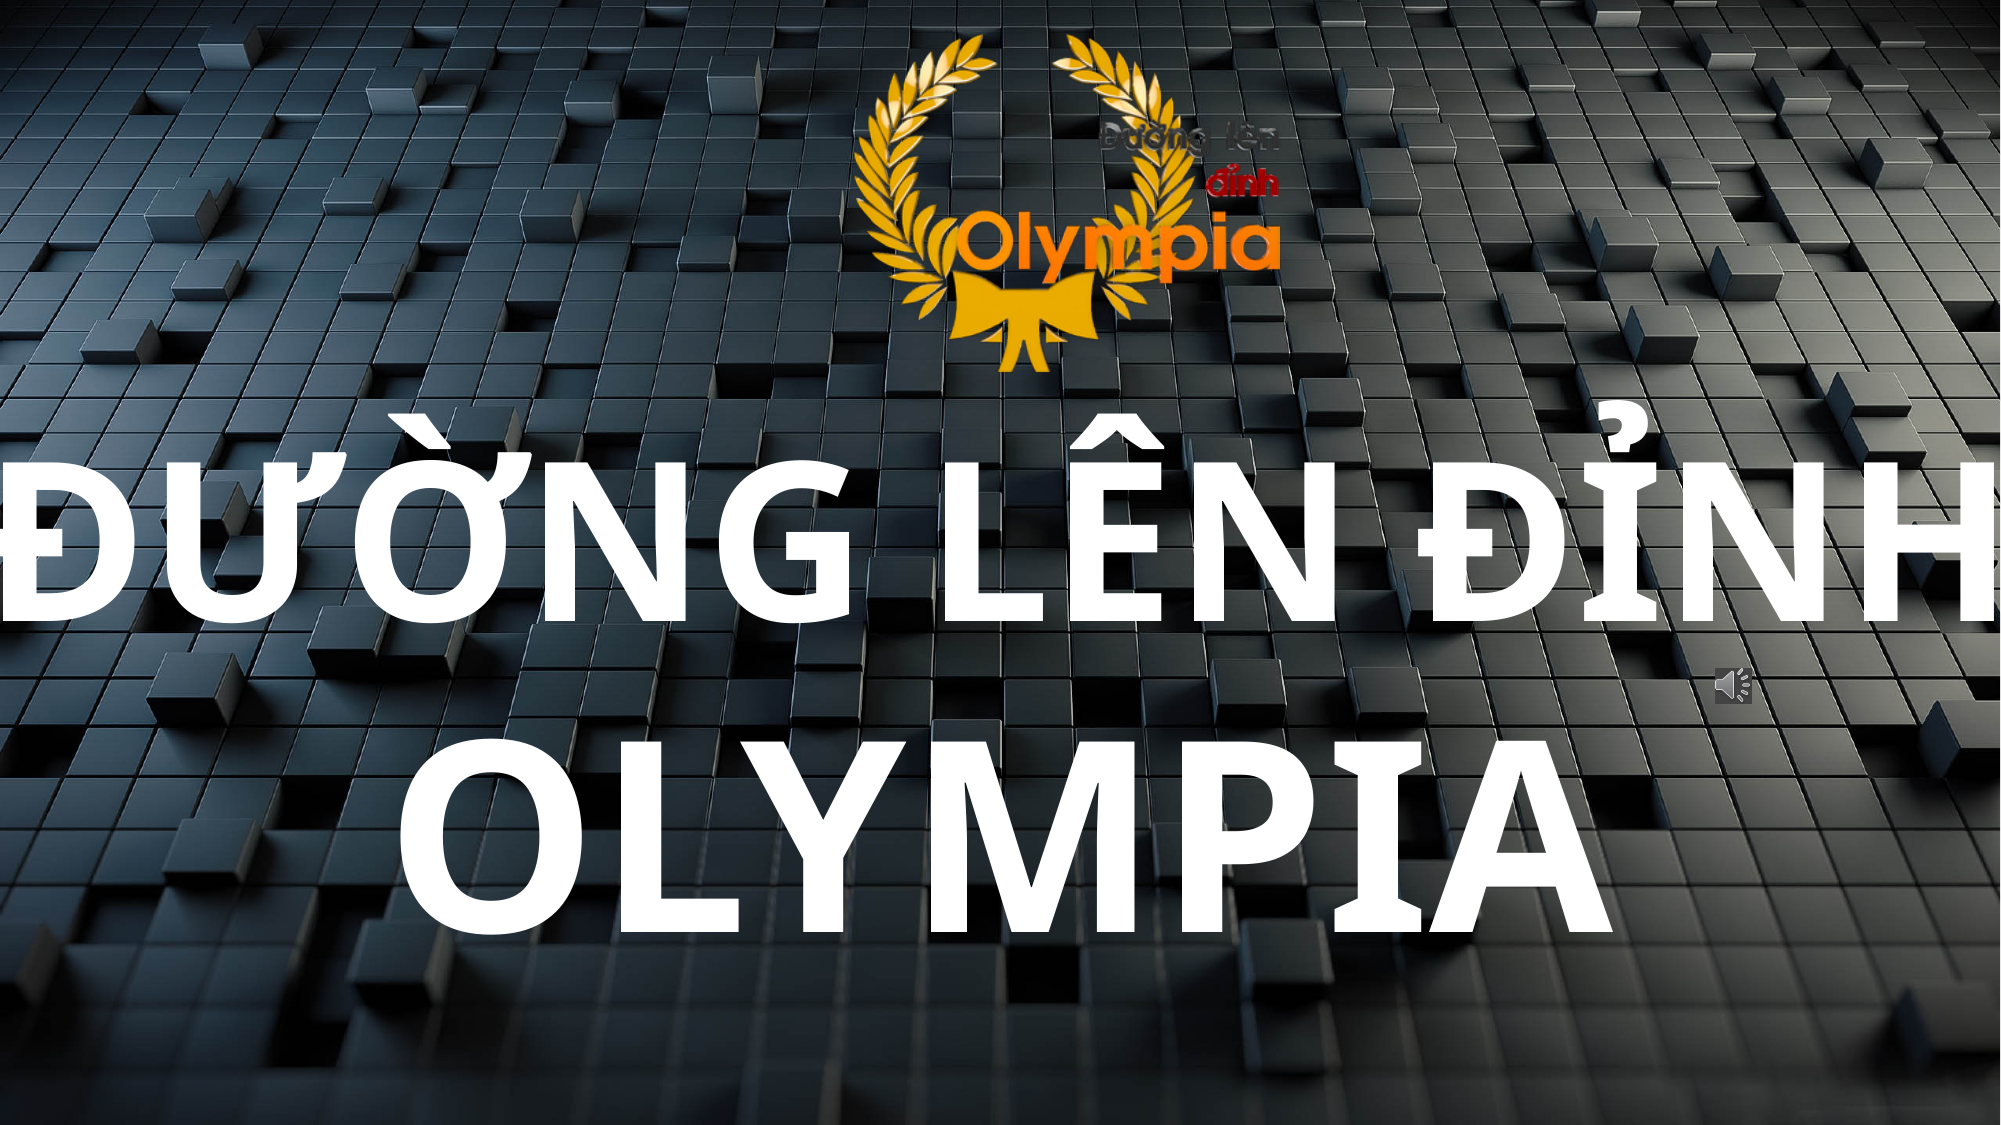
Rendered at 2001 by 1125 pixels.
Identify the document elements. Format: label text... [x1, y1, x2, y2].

picture [0, 0, 2001, 1125]
picture [1714, 666, 1753, 706]
text_box ĐƯỜNG LÊN ĐỈNH OLYMPIA [0, 392, 2000, 994]
